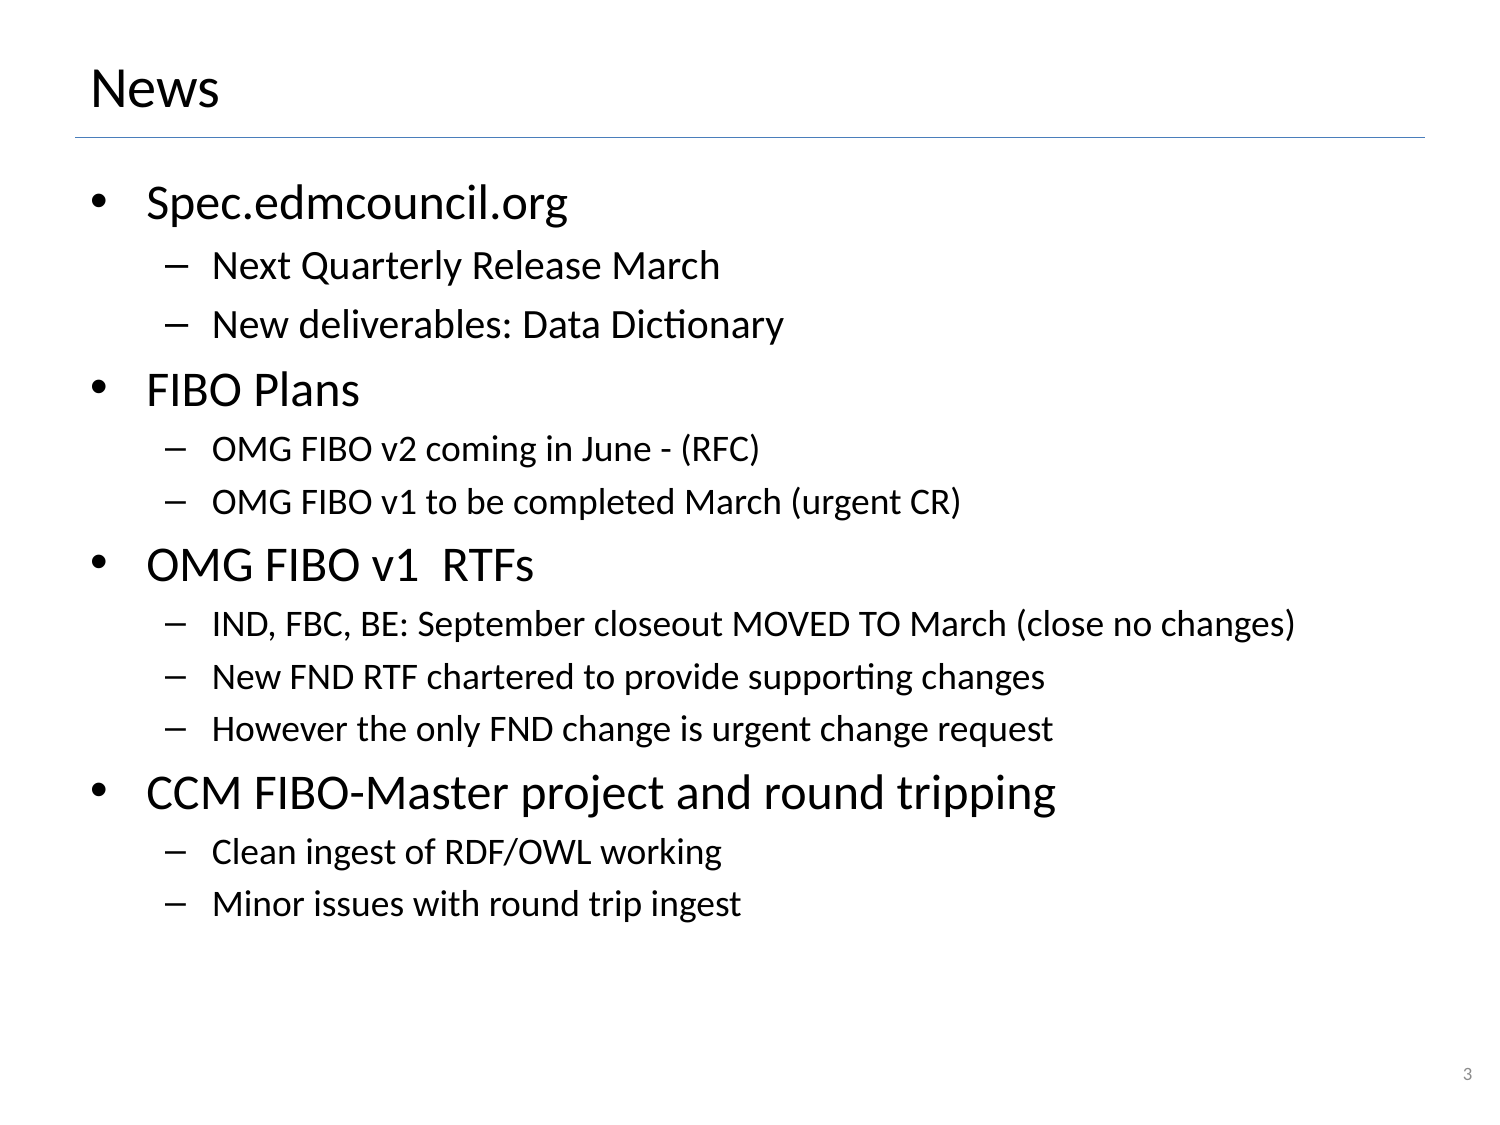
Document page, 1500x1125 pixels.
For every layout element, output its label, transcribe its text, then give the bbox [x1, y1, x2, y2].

slide_number 3 [1425, 1042, 1488, 1103]
title News [74, 37, 1426, 131]
list Spec.edmcouncil.org Next Quarterly Release March New deliverables: Data Dictionary FIBO Plans OMG FIBO v2 coming in June - (RFC) OMG FIBO v1 to be completed March (urgent CR) OMG FIBO v1 RTFs IND, FBC, BE: September closeout MOVED TO March (close no changes) New FND RTF chartered to provide supporting changes However the only FND change is urgent change request CCM FIBO-Master project and round tripping Clean ingest of RDF/OWL working Minor issues with round trip ingest [74, 162, 1426, 1101]
